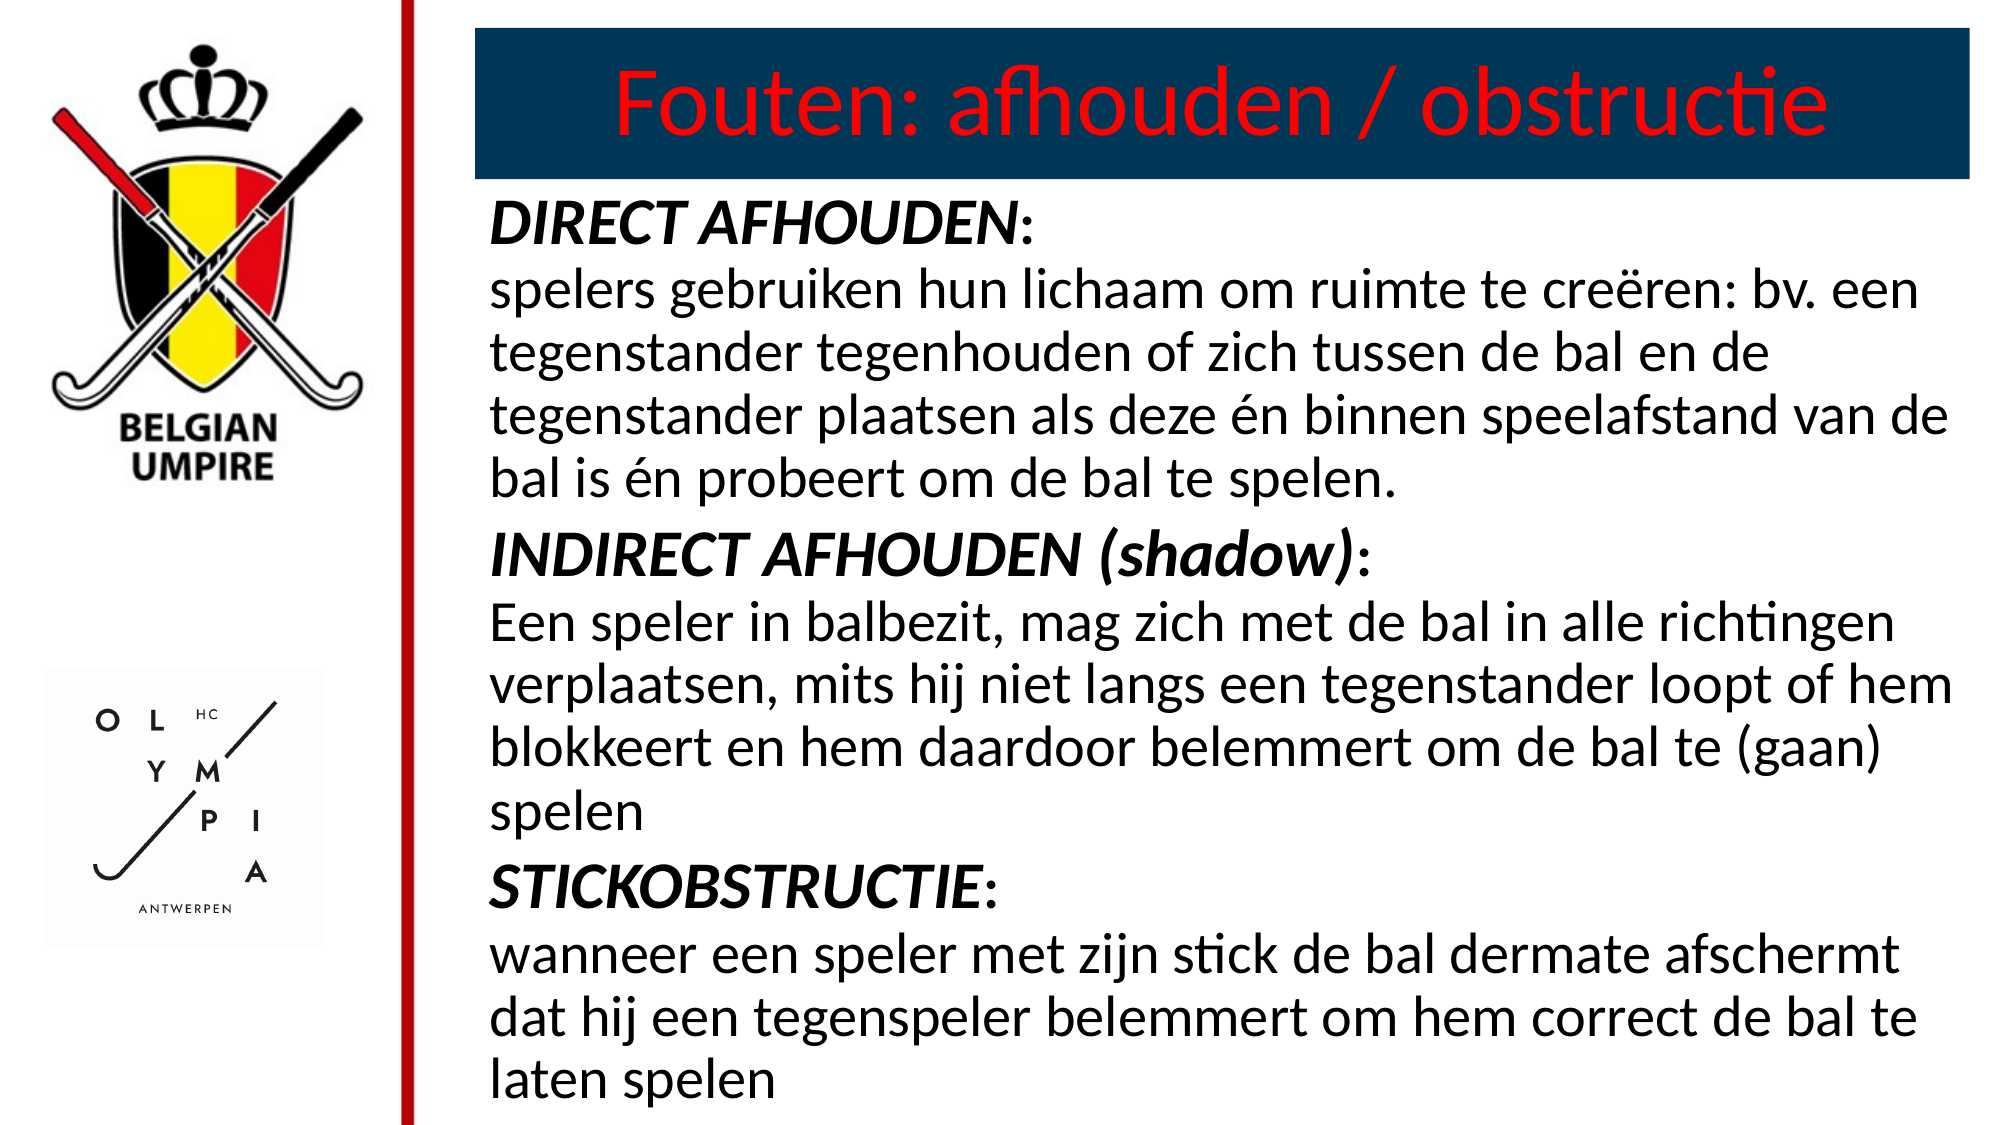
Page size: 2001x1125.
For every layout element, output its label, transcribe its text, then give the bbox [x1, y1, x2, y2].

list DIRECT AFHOUDEN: spelers gebruiken hun lichaam om ruimte te creëren: bv. een tegenstander tegenhouden of zich tussen de bal en de tegenstander plaatsen als deze én binnen speelafstand van de bal is én probeert om de bal te spelen. INDIRECT AFHOUDEN (shadow): Een speler in balbezit, mag zich met de bal in alle richtingen verplaatsen, mits hij niet langs een tegenstander loopt of hem blokkeert en hem daardoor belemmert om de bal te (gaan) spelen STICKOBSTRUCTIE: wanneer een speler met zijn stick de bal dermate afschermt dat hij een tegenspeler belemmert om hem correct de bal te laten spelen [475, 179, 1970, 1085]
picture [0, 0, 2001, 1125]
title Fouten: afhouden / obstructie [475, 27, 1970, 179]
